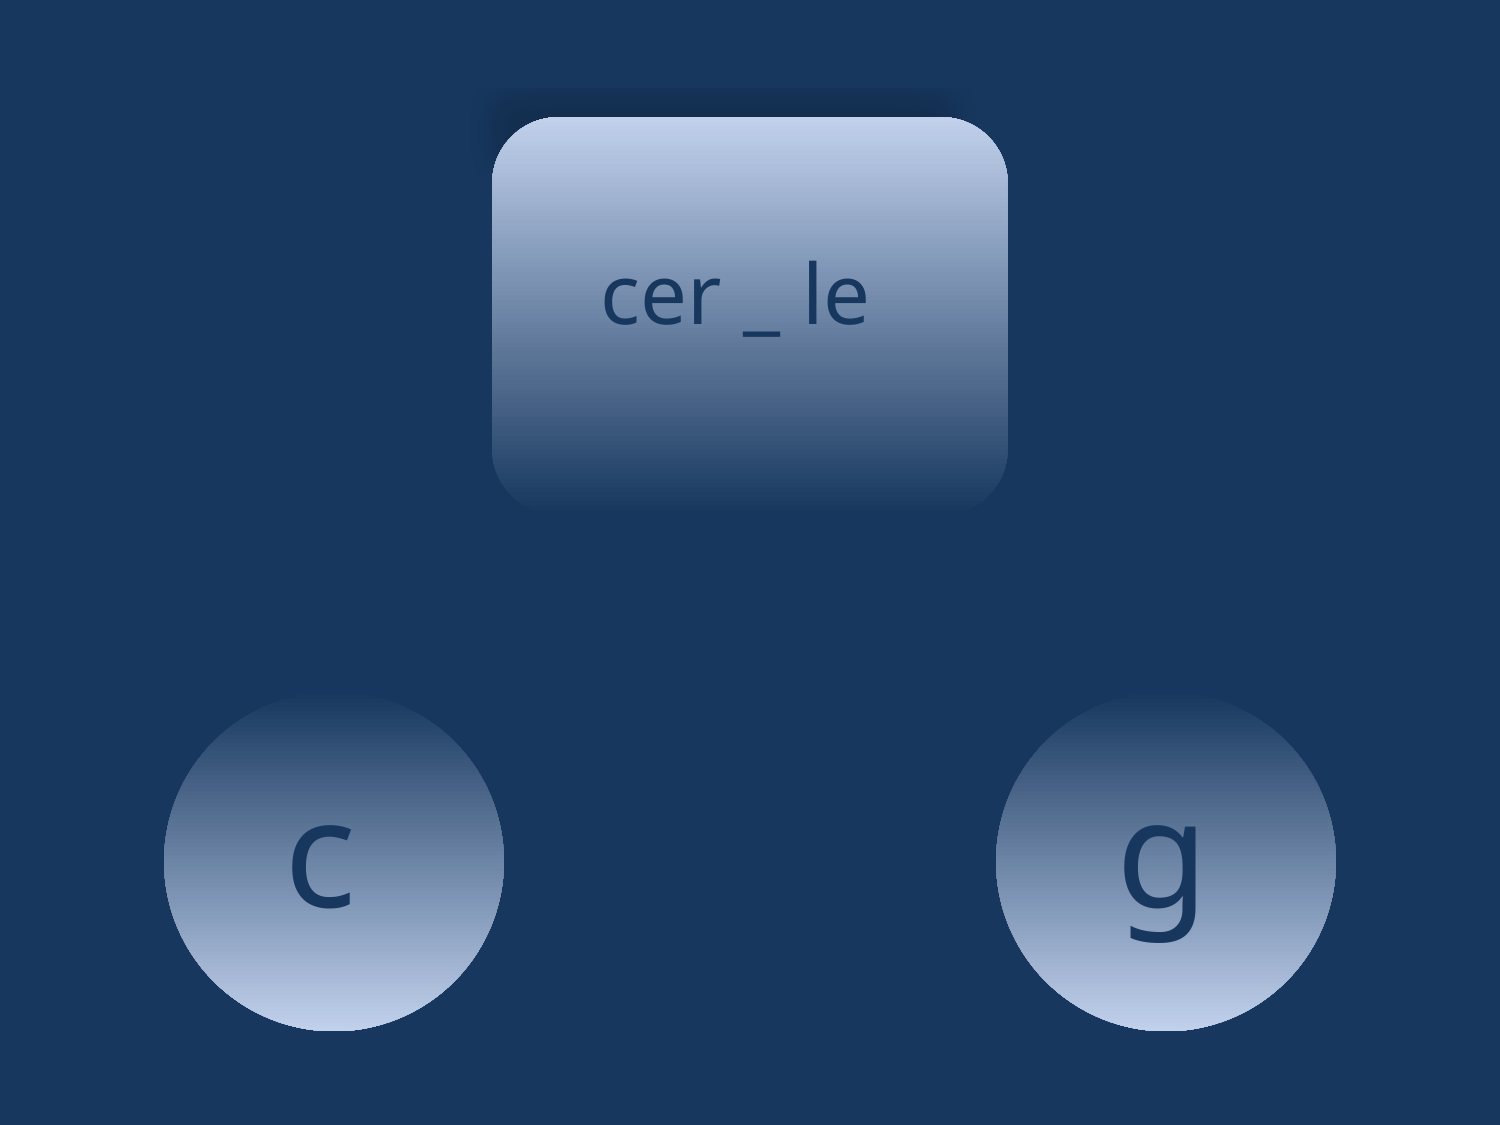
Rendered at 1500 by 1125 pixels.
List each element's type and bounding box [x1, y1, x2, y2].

text_box [68, 654, 589, 1046]
text_box [0, 0, 1500, 1125]
text_box [923, 654, 1444, 1046]
